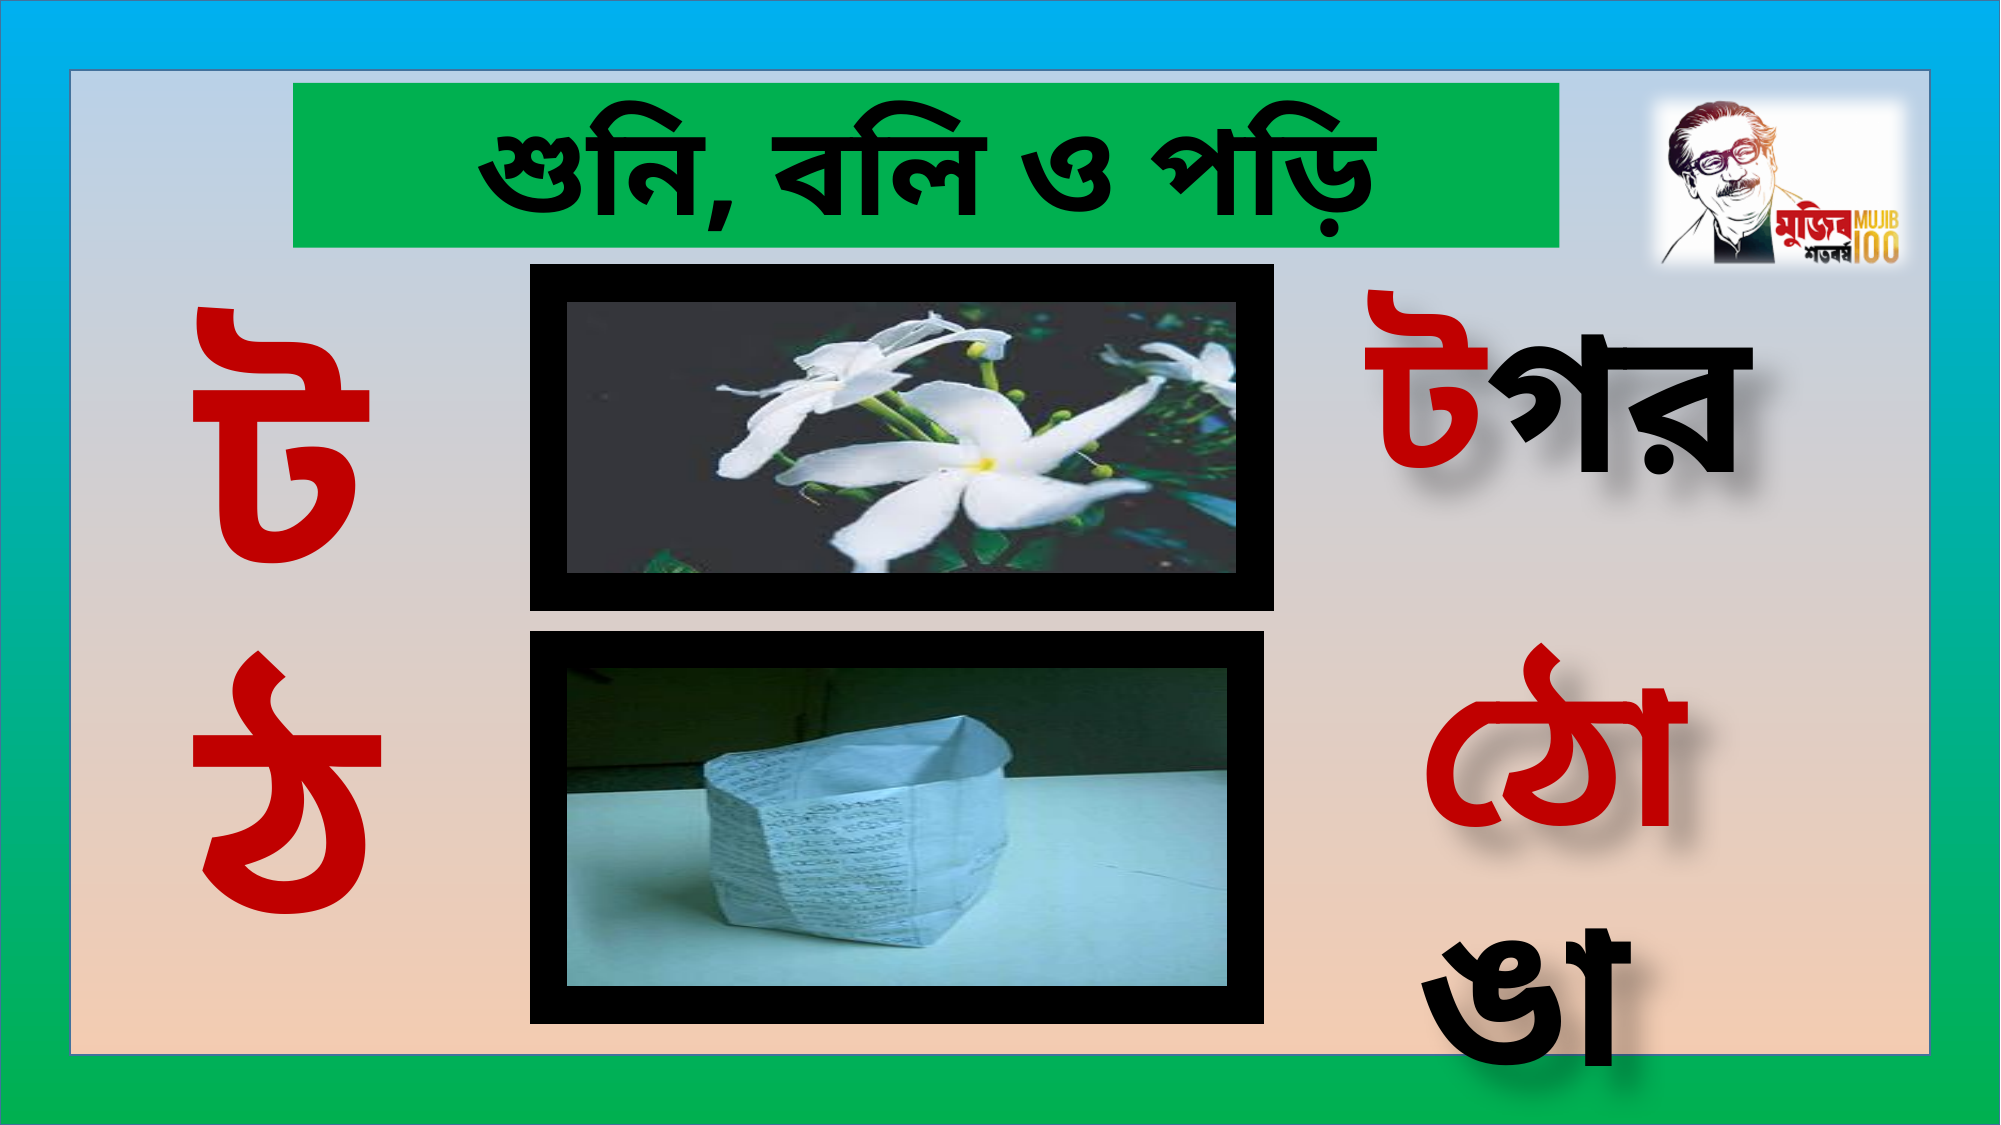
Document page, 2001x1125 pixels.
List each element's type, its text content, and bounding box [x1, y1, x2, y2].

text_box টঠ [181, 274, 344, 979]
text_box শুনি, বলি ও পড়ি [293, 82, 1560, 248]
picture [567, 301, 1237, 574]
picture [567, 668, 1227, 987]
text_box [0, 0, 2000, 1125]
text_box ঠোঙা [1394, 784, 1832, 949]
text_box টগর [1341, 292, 1778, 493]
picture [1636, 82, 1923, 282]
